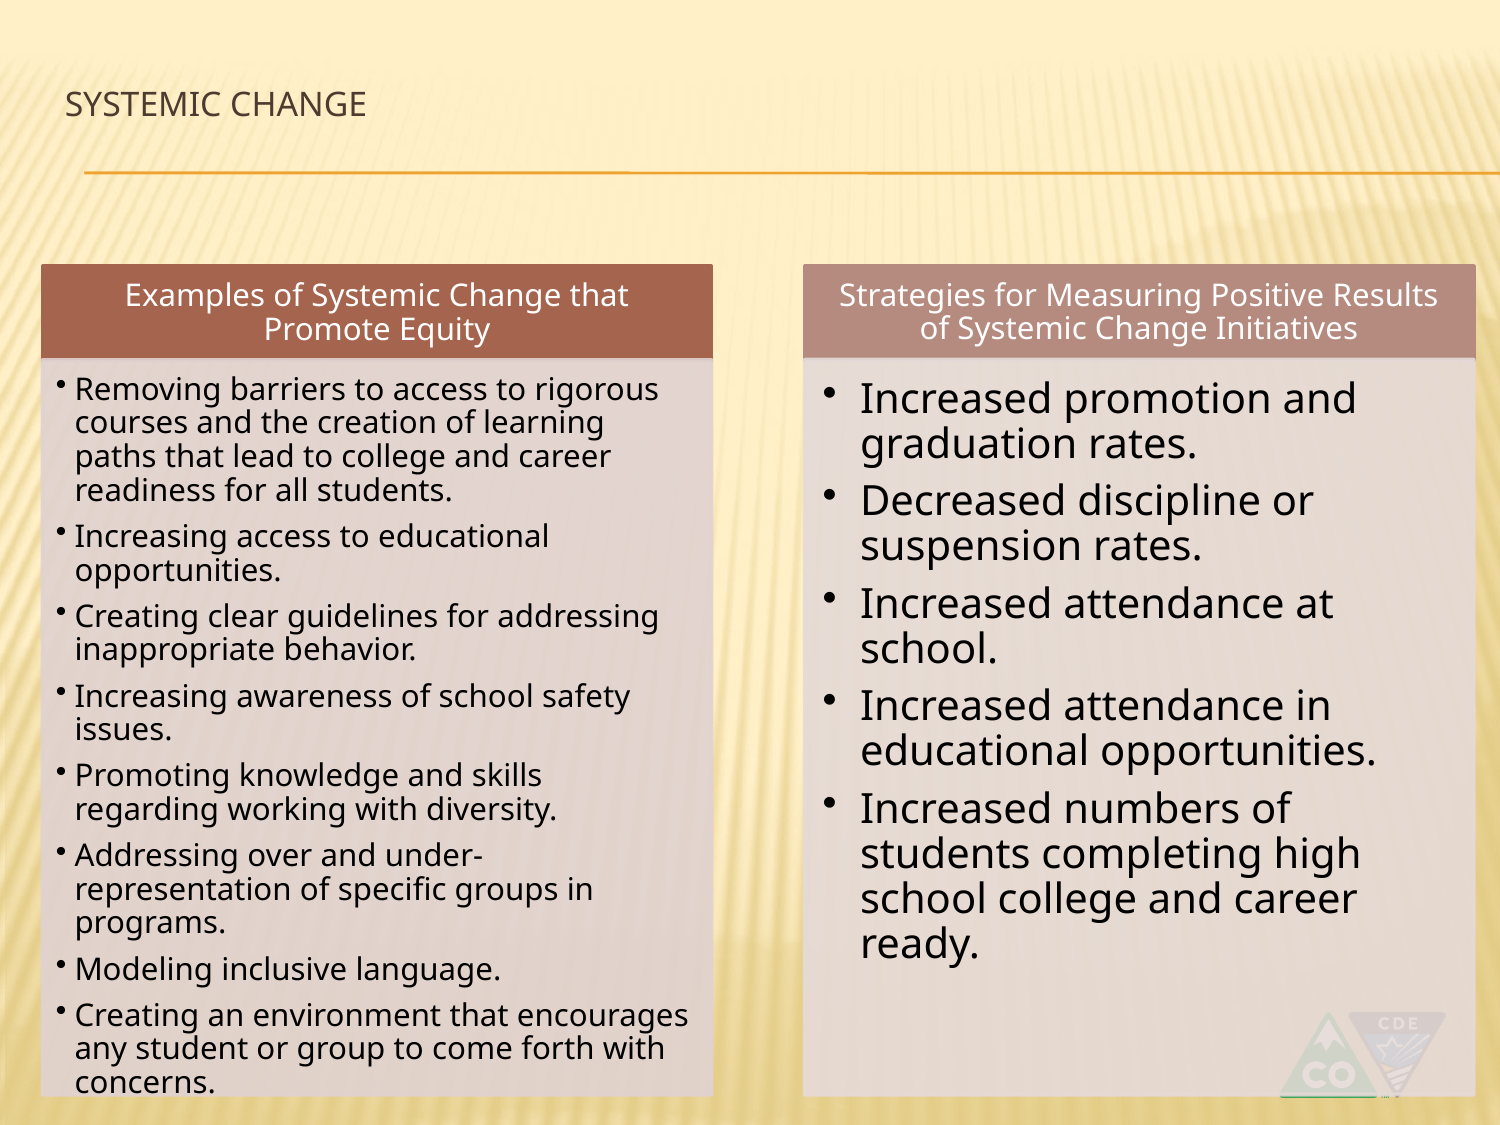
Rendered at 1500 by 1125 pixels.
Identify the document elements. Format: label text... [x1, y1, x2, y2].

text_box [42, 235, 1474, 1125]
title SYSTEMIC CHANGE [50, 75, 1475, 131]
